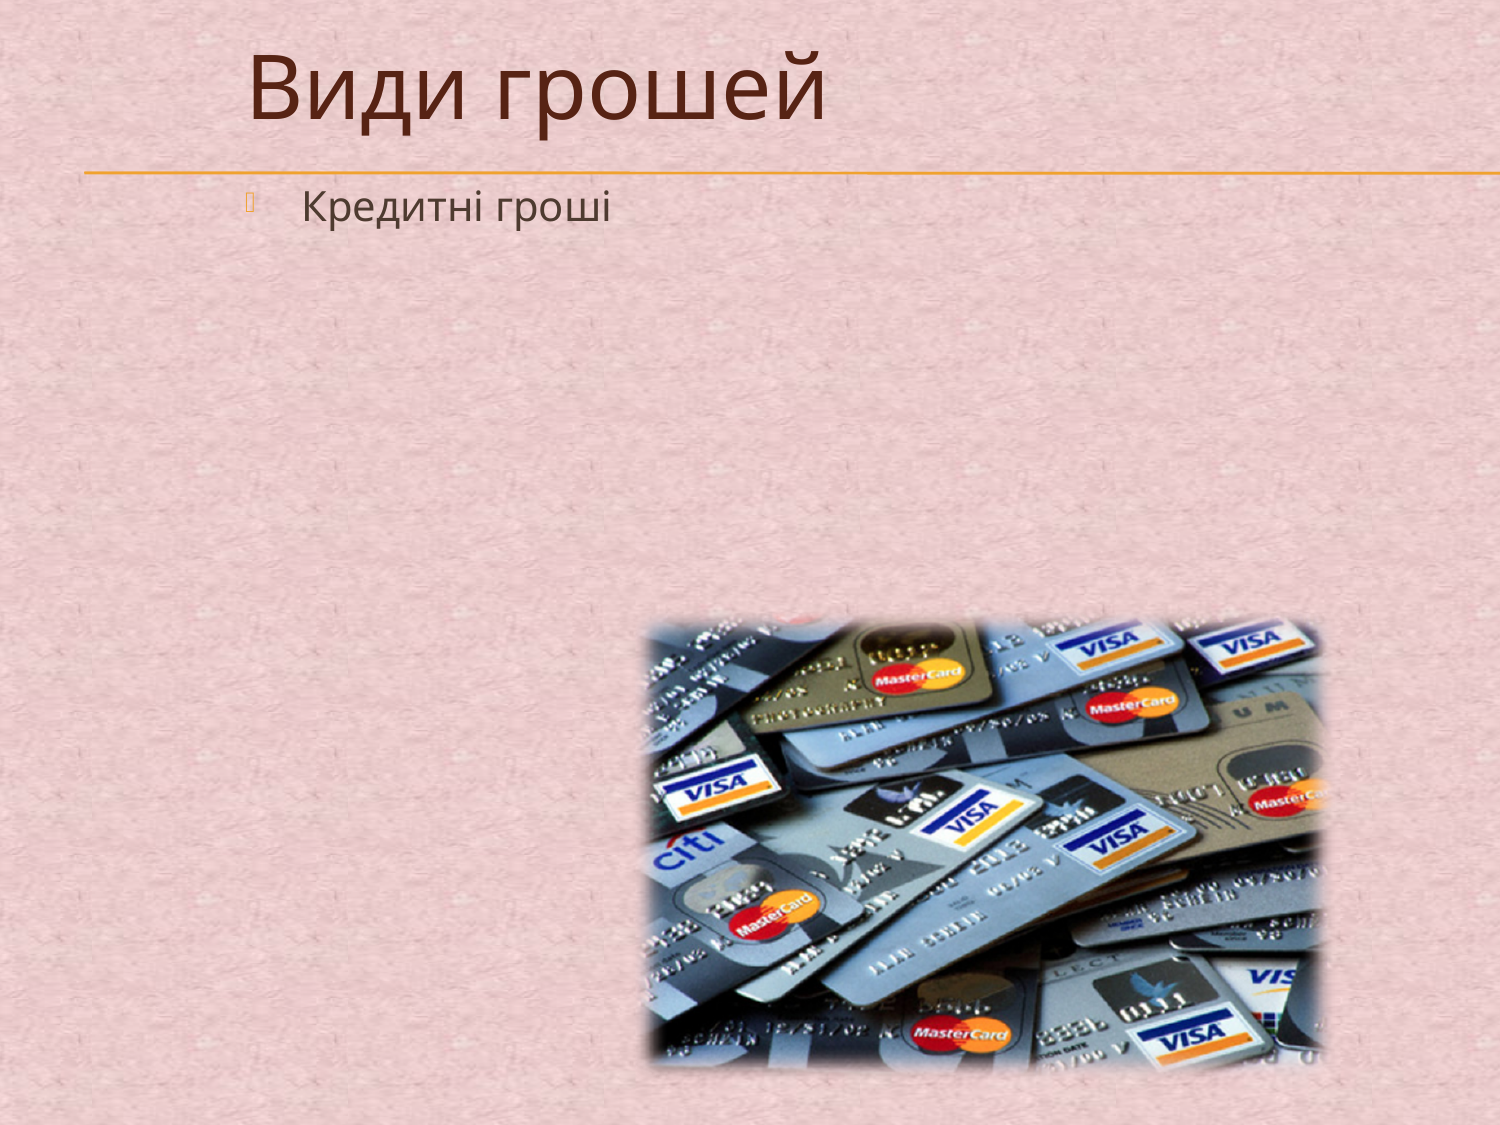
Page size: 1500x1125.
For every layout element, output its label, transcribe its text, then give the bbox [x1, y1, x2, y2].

list Кредитні гроші [229, 172, 1461, 961]
picture [632, 609, 1337, 1081]
text_box Види грошей [230, 18, 1461, 148]
